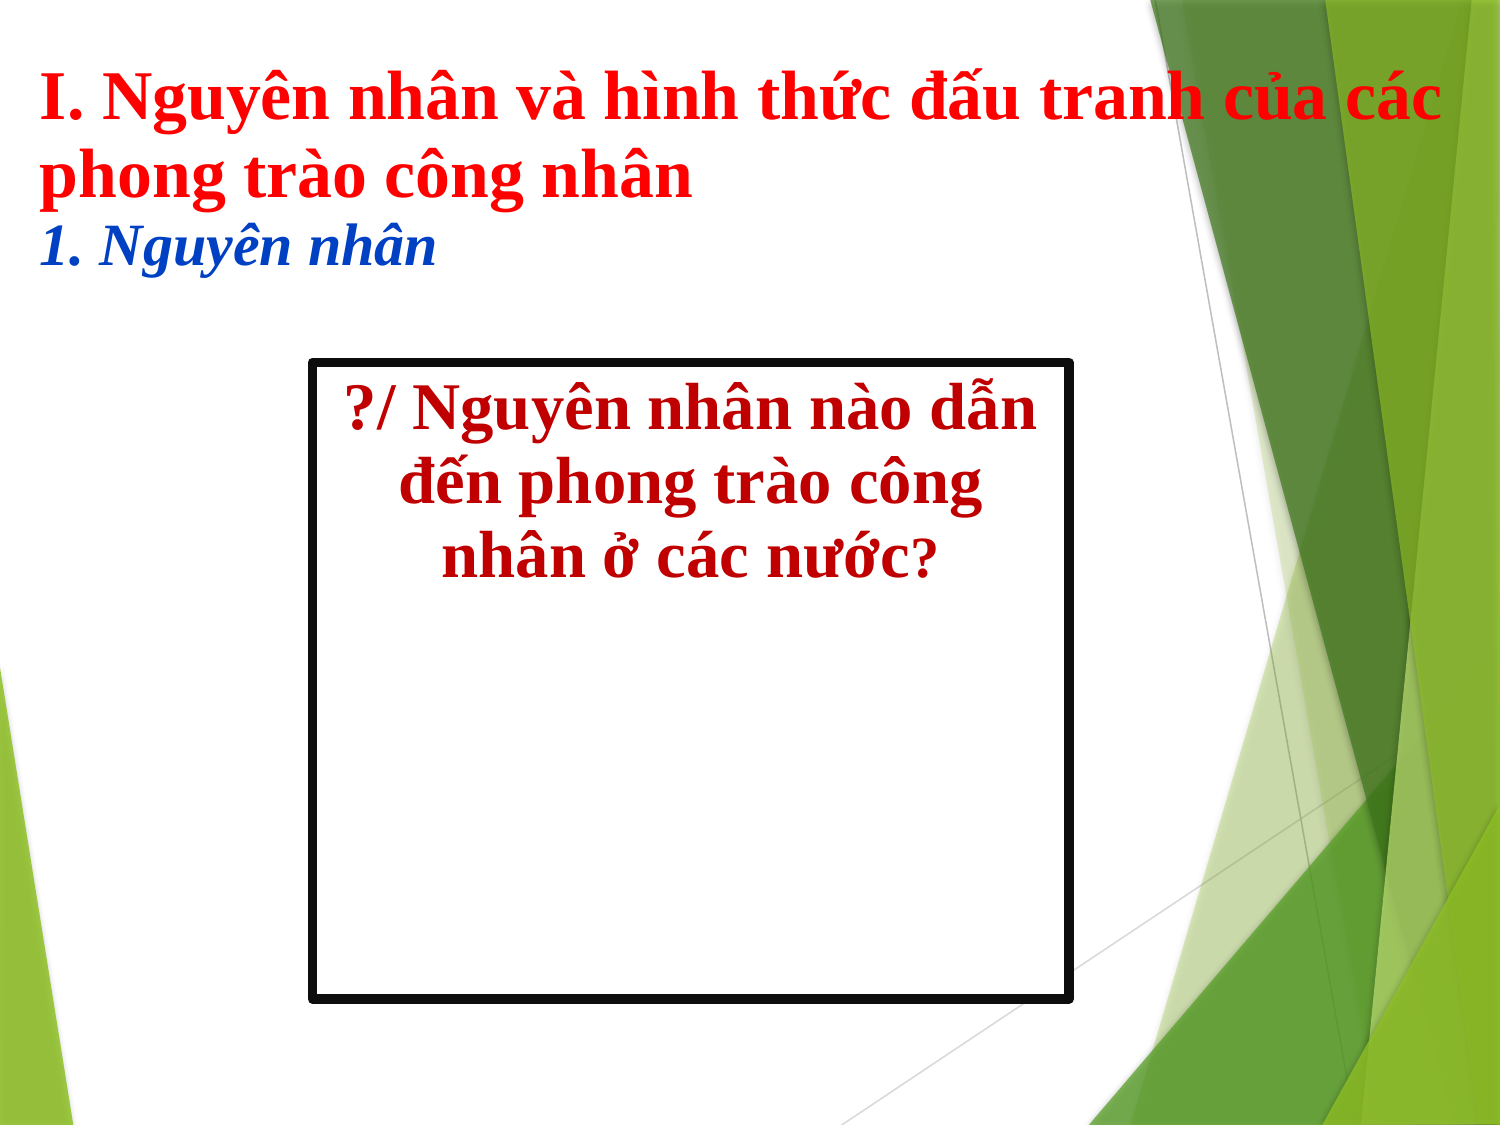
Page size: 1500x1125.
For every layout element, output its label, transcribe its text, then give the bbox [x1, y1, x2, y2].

list ?/ Nguyên nhân nào dẫn đến phong trào công nhân ở các nước? [312, 362, 1070, 1000]
title I. Nguyên nhân và hình thức đấu tranh của các phong trào công nhân 1. Nguyên nhân [24, 50, 1500, 288]
